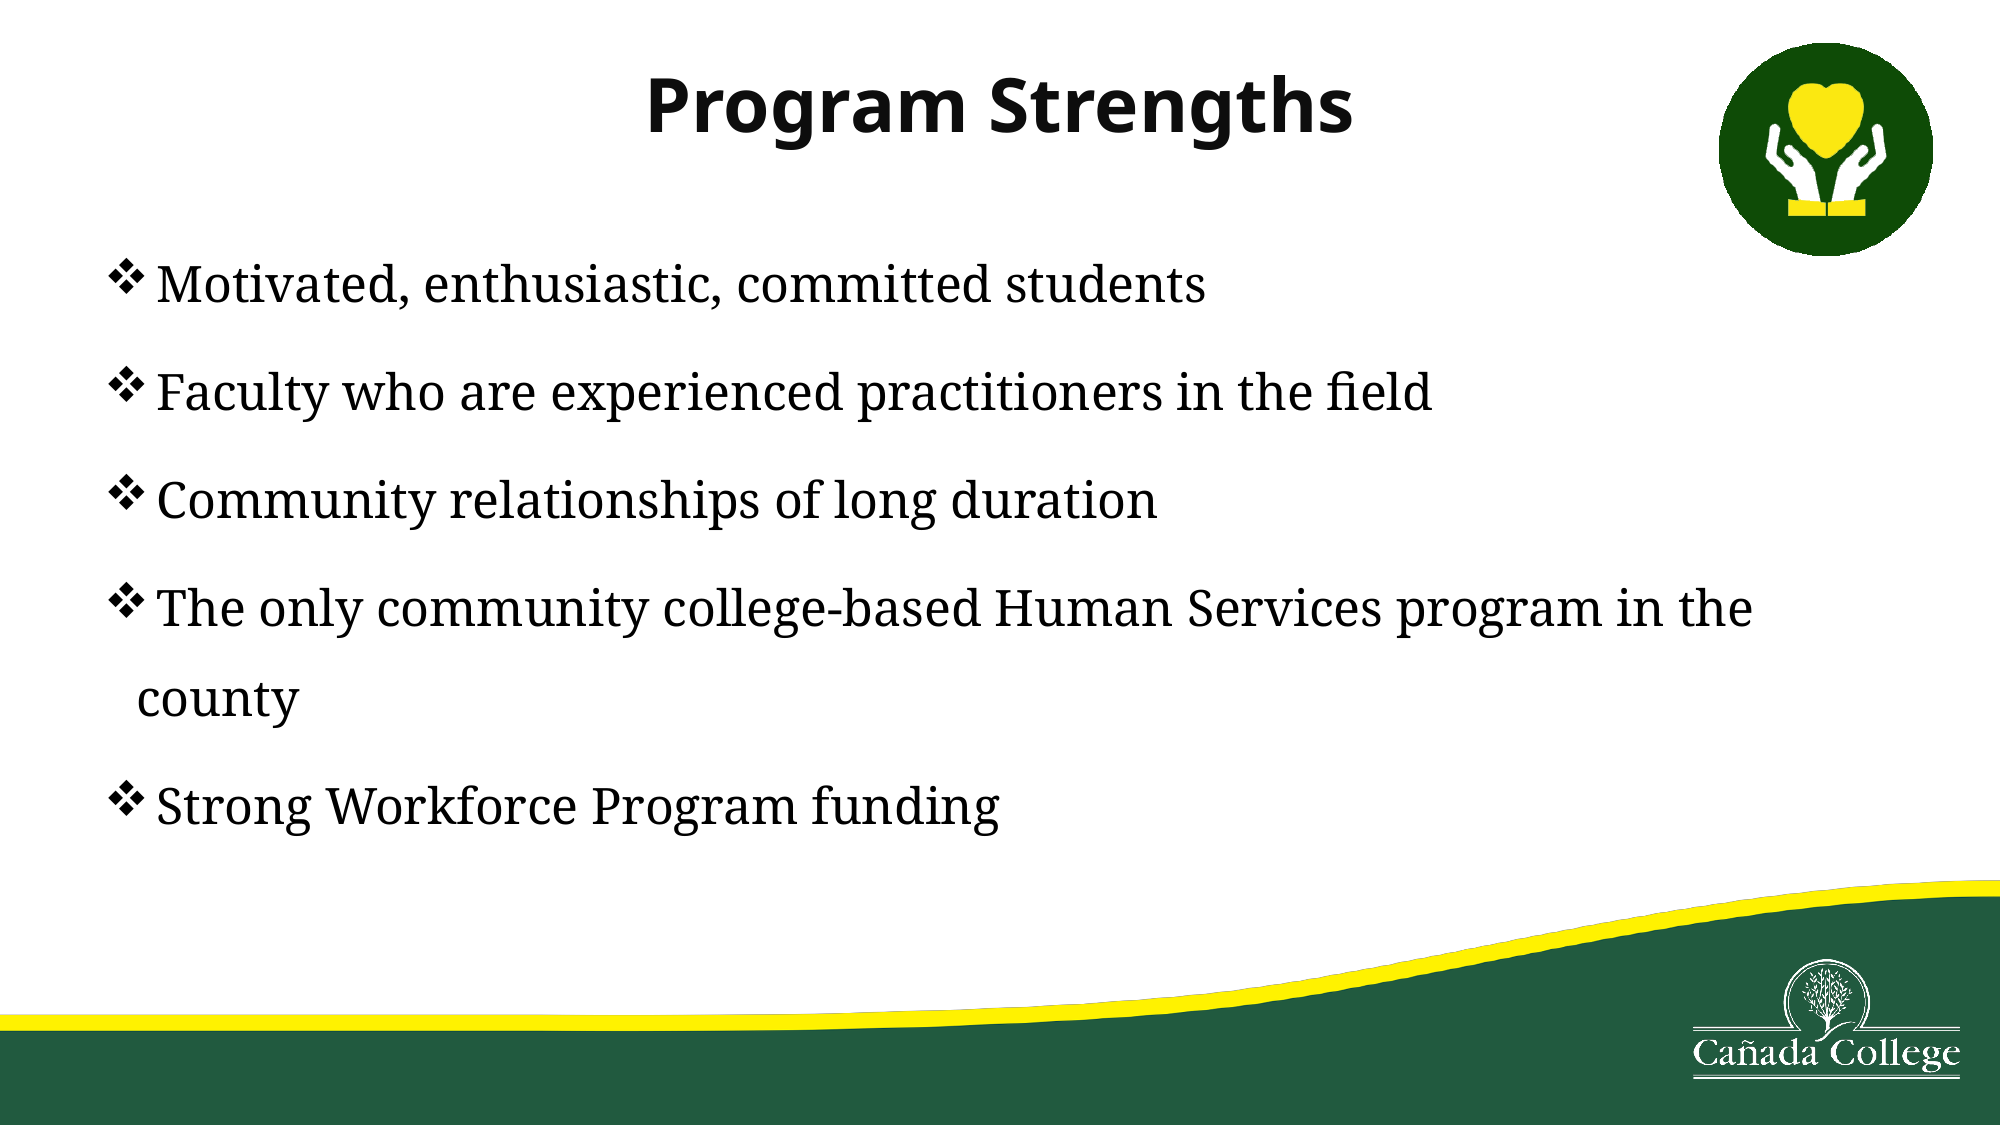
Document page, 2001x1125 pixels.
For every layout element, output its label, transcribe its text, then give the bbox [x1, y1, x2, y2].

picture [0, 828, 2000, 1125]
title Program Strengths [137, 0, 1863, 215]
list Motivated, enthusiastic, committed students Faculty who are experienced practitioners in the field Community relationships of long duration The only community college-based Human Services program in the county Strong Workforce Program funding [89, 215, 1911, 828]
picture [1716, 40, 1937, 260]
